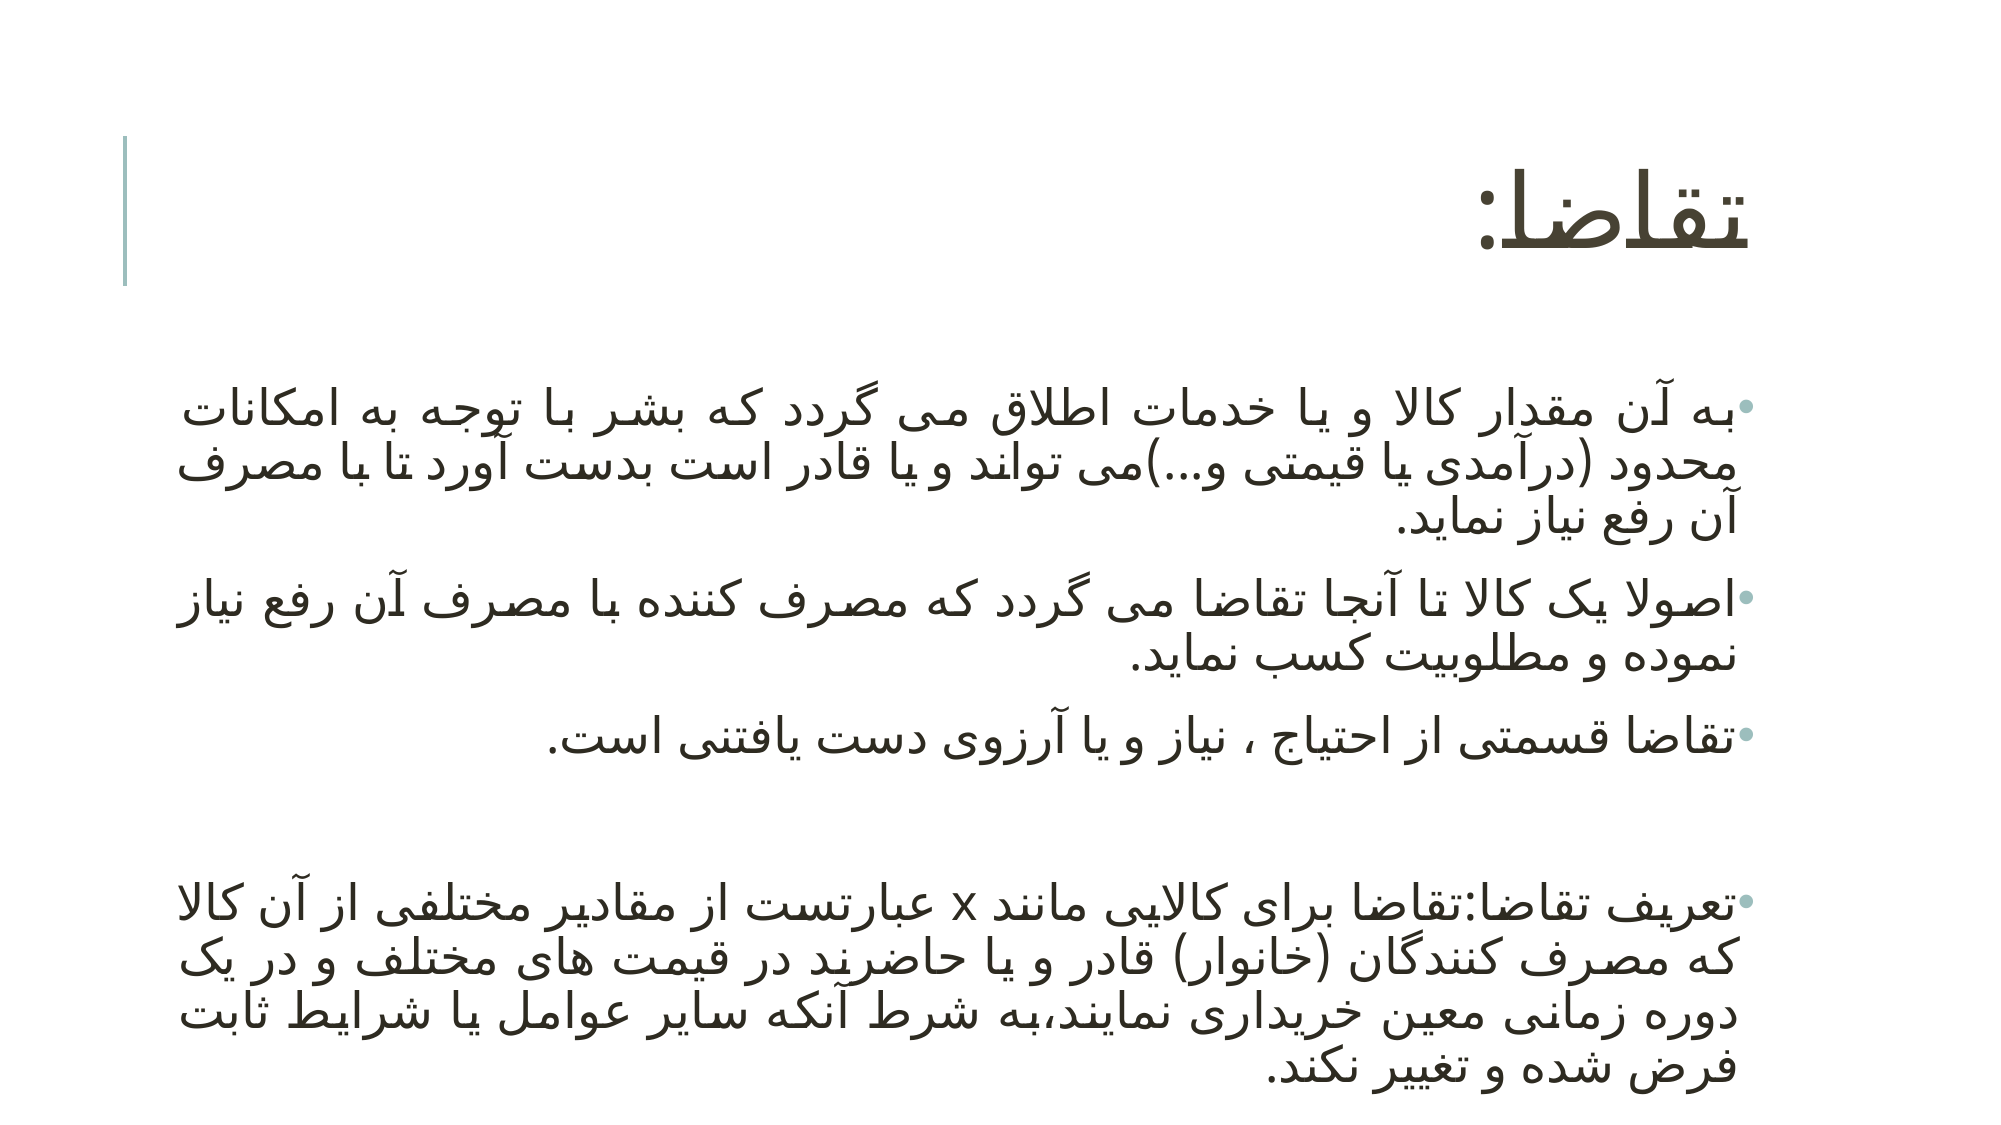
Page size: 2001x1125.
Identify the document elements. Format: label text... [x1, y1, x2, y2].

title تقاضا: [168, 96, 1763, 342]
list به آن مقدار کالا و یا خدمات اطلاق می گردد که بشر با توجه به امکانات محدود (درآمدی یا قیمتی و...)می تواند و یا قادر است بدست آورد تا با مصرف آن رفع نیاز نماید. اصولا یک کالا تا آنجا تقاضا می گردد که مصرف کننده با مصرف آن رفع نیاز نموده و مطلوبیت کسب نماید. تقاضا قسمتی از احتیاج ، نیاز و یا آرزوی دست یافتنی است. تعریف تقاضا:تقاضا برای کالایی مانند x عبارتست از مقادیر مختلفی از آن کالا که مصرف کنندگان (خانوار) قادر و یا حاضرند در قیمت های مختلف و در یک دوره زمانی معین خریداری نمایند،به شرط آنکه سایر عوامل یا شرایط ثابت فرض شده و تغییر نکند. [168, 375, 1763, 1035]
